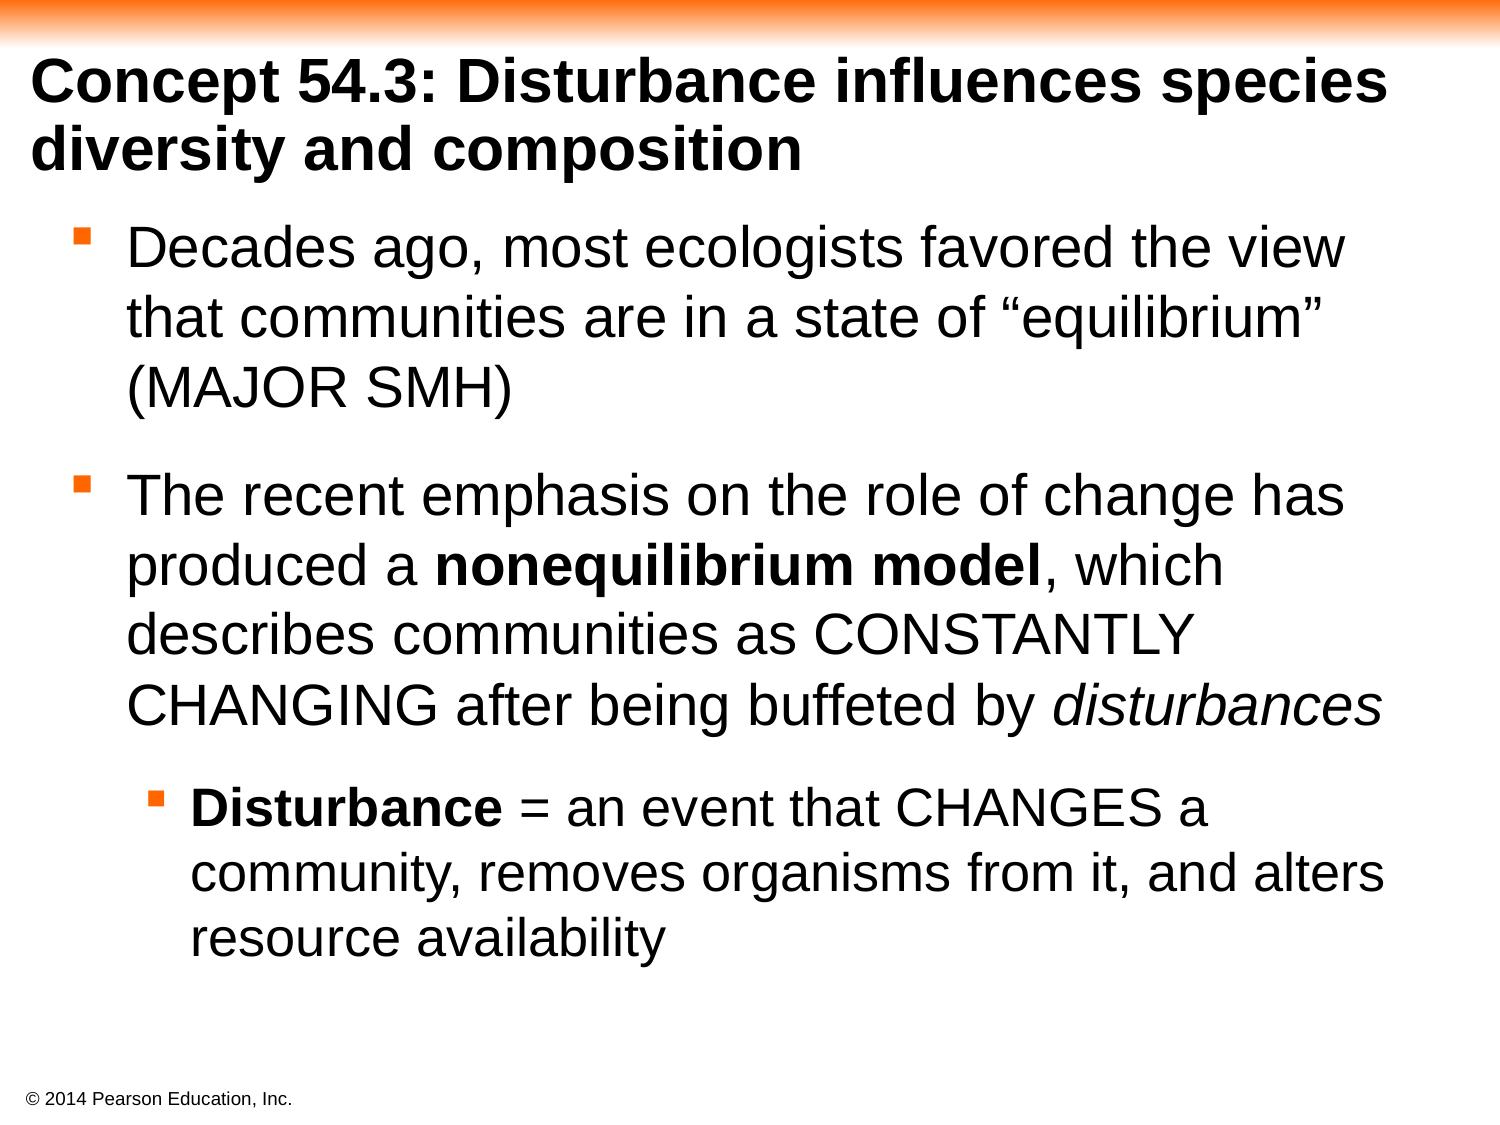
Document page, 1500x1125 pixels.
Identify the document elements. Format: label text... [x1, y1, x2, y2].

title Concept 54.3: Disturbance influences species diversity and composition [29, 49, 1470, 184]
list Decades ago, most ecologists favored the view that communities are in a state of “equilibrium” (MAJOR SMH) The recent emphasis on the role of change has produced a nonequilibrium model, which describes communities as CONSTANTLY CHANGING after being buffeted by disturbances Disturbance = an event that CHANGES a community, removes organisms from it, and alters resource availability [69, 208, 1464, 1042]
